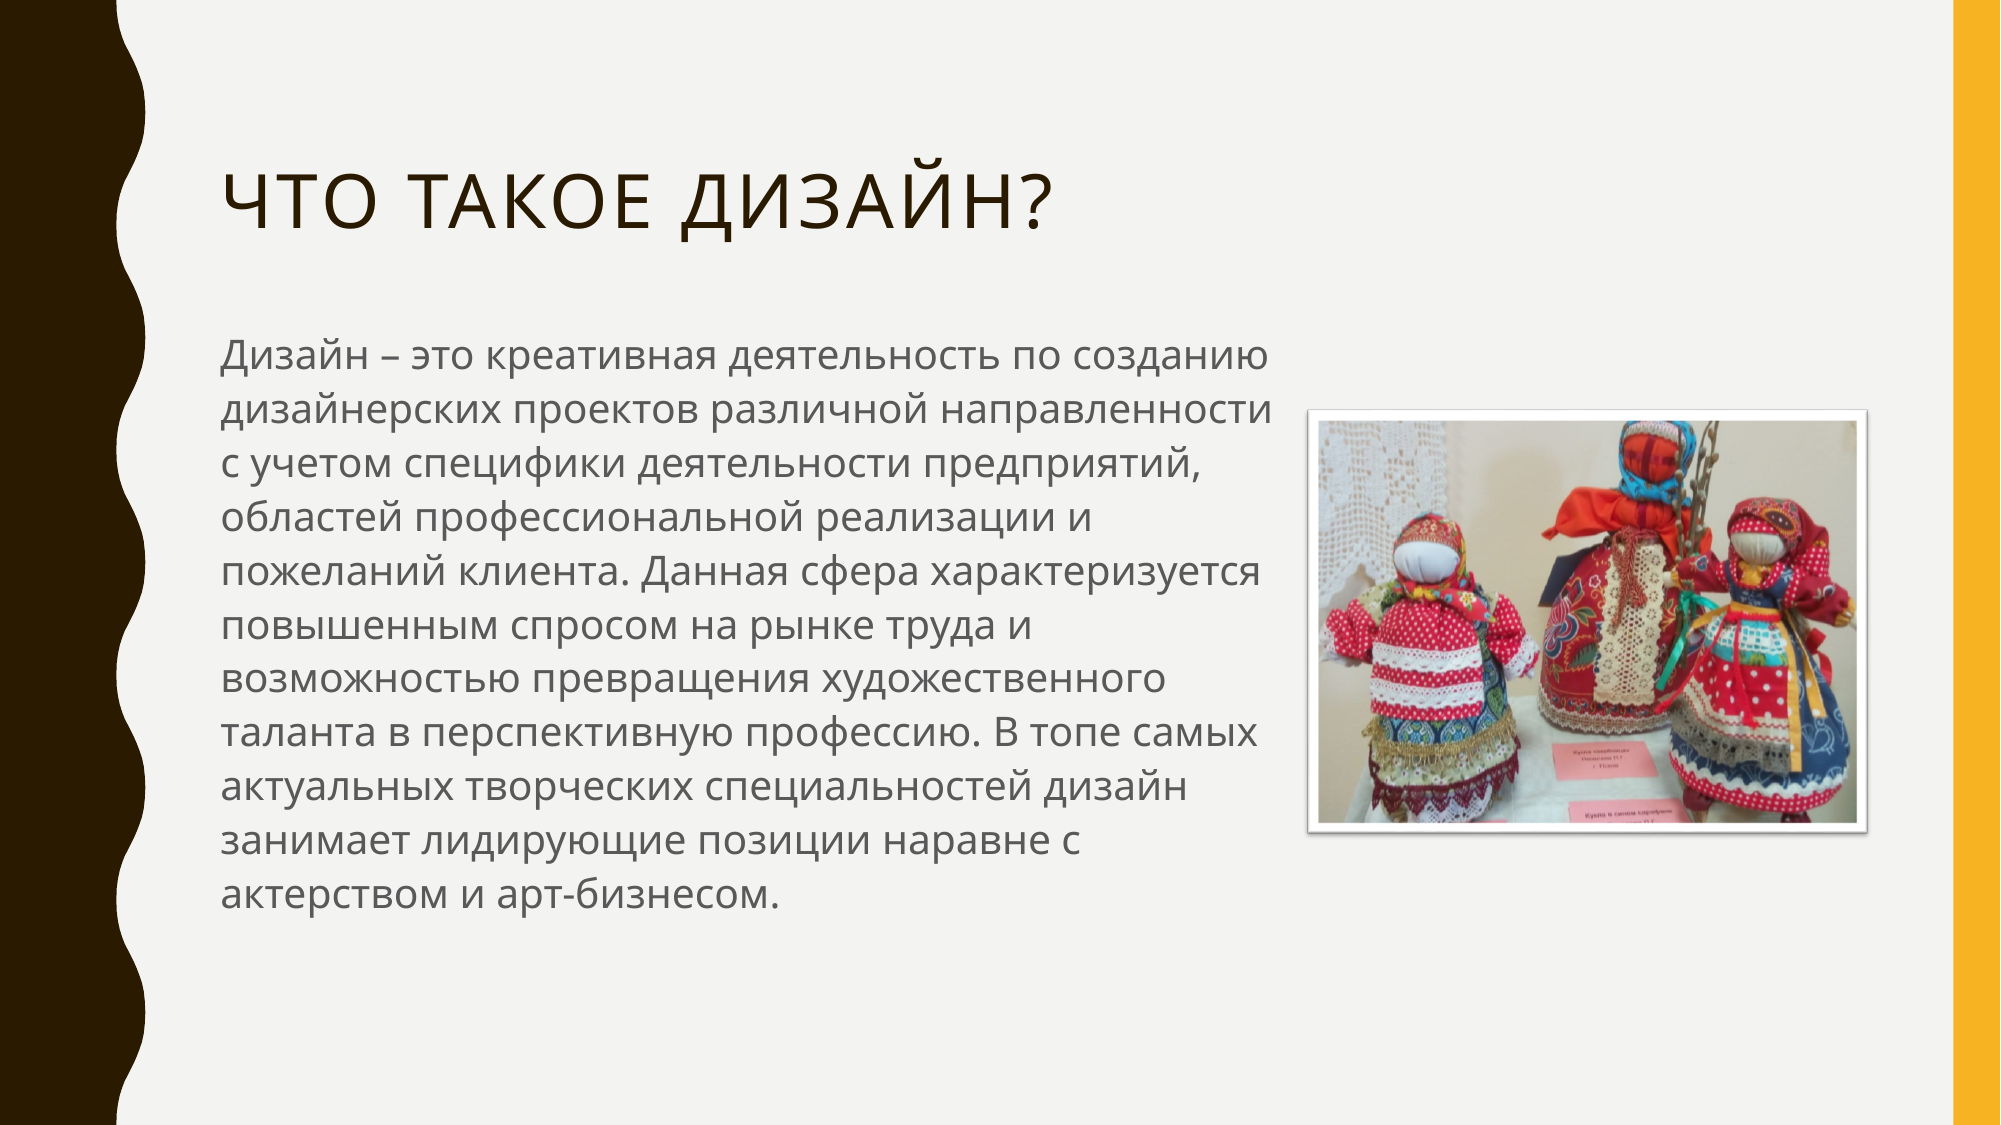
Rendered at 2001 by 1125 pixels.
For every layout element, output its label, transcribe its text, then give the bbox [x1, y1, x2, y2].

picture [1299, 404, 1875, 843]
title Что такое дизайн? [205, 155, 1875, 317]
list Дизайн – это креативная деятельность по созданию дизайнерских проектов различной направленности с учетом специфики деятельности предприятий, областей профессиональной реализации и пожеланий клиента. Данная сфера характеризуется повышенным спросом на рынке труда и возможностью превращения художественного таланта в перспективную профессию. В топе самых актуальных творческих специальностей дизайн занимает лидирующие позиции наравне с актерством и арт-бизнесом. [205, 316, 1295, 932]
